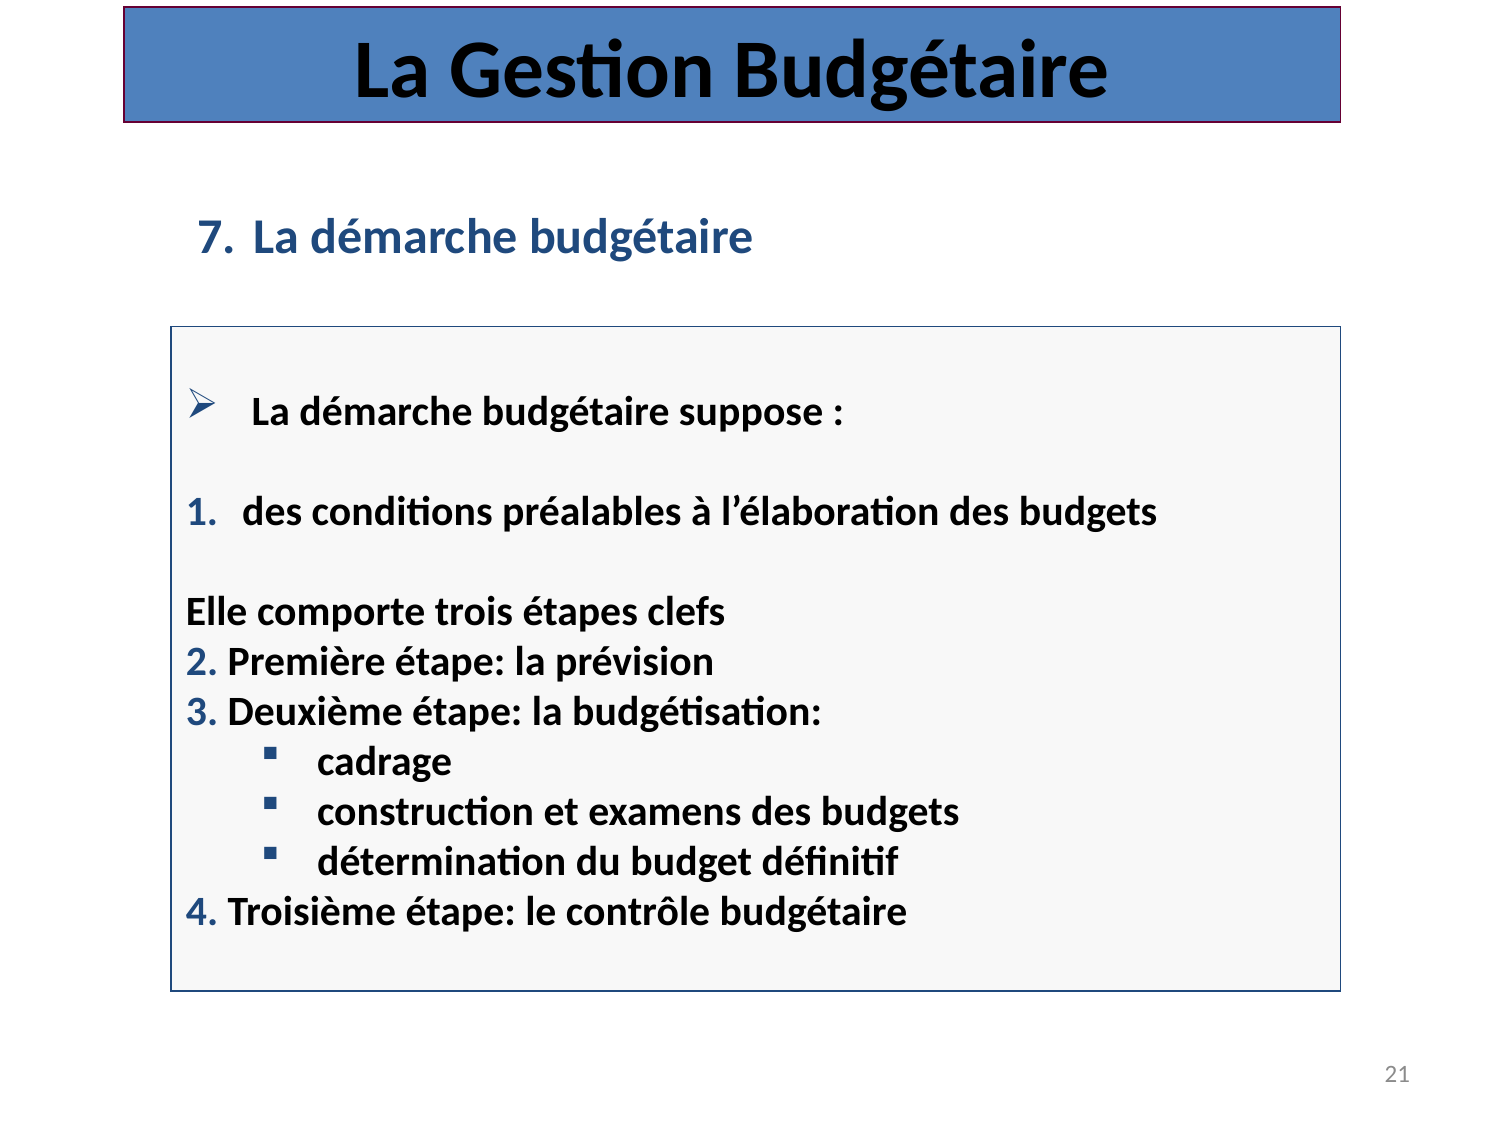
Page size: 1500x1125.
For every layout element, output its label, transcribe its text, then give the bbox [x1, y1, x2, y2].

text_box La démarche budgétaire suppose : des conditions préalables à l’élaboration des budgets Elle comporte trois étapes clefs 2. Première étape: la prévision 3. Deuxième étape: la budgétisation: cadrage construction et examens des budgets détermination du budget définitif 4. Troisième étape: le contrôle budgétaire [171, 326, 1341, 992]
text_box La démarche budgétaire [182, 196, 770, 272]
text_box La Gestion Budgétaire [123, 7, 1341, 122]
slide_number 21 [1074, 1042, 1425, 1103]
